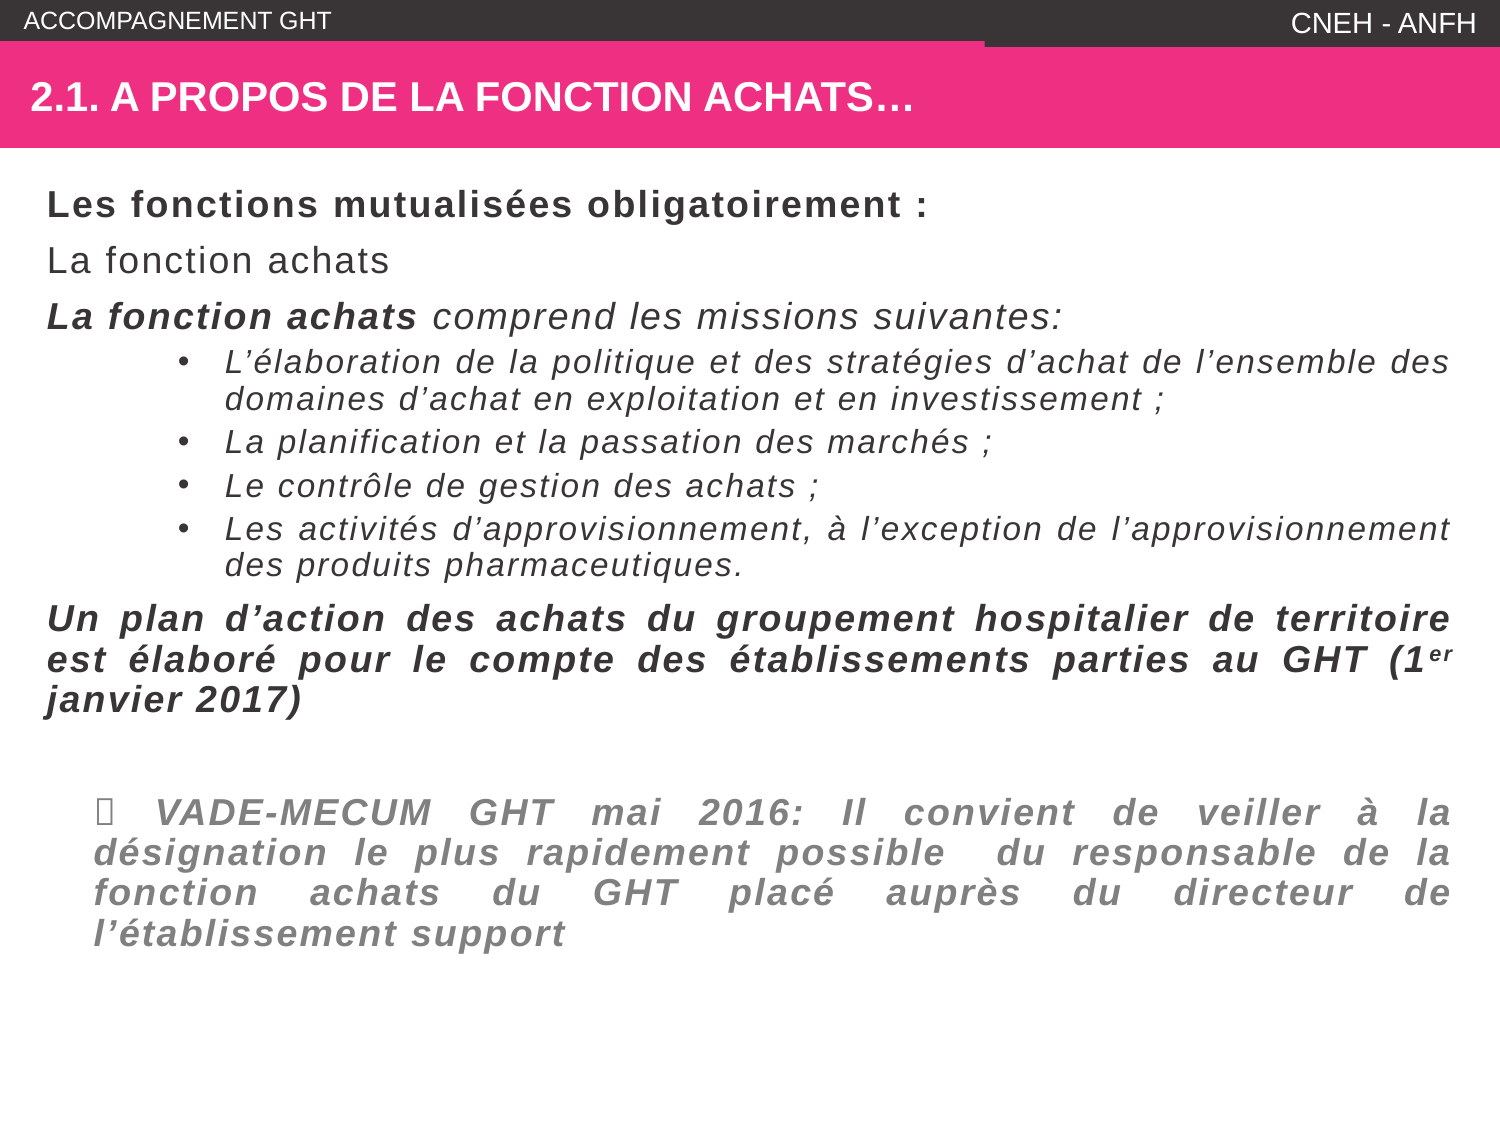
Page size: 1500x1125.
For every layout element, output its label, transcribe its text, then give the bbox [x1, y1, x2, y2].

text_box CNEH - ANFH [984, 0, 1500, 47]
list Les fonctions mutualisées obligatoirement : La fonction achats La fonction achats comprend les missions suivantes: L’élaboration de la politique et des stratégies d’achat de l’ensemble des domaines d’achat en exploitation et en investissement ; La planification et la passation des marchés ; Le contrôle de gestion des achats ; Les activités d’approvisionnement, à l’exception de l’approvisionnement des produits pharmaceutiques. Un plan d’action des achats du groupement hospitalier de territoire est élaboré pour le compte des établissements parties au GHT (1er janvier 2017)  VADE-MECUM GHT mai 2016: Il convient de veiller à la désignation le plus rapidement possible du responsable de la fonction achats du GHT placé auprès du directeur de l’établissement support [31, 177, 1470, 1084]
text_box 2.1. A propos de la fonction achats… [1, 25, 1225, 158]
